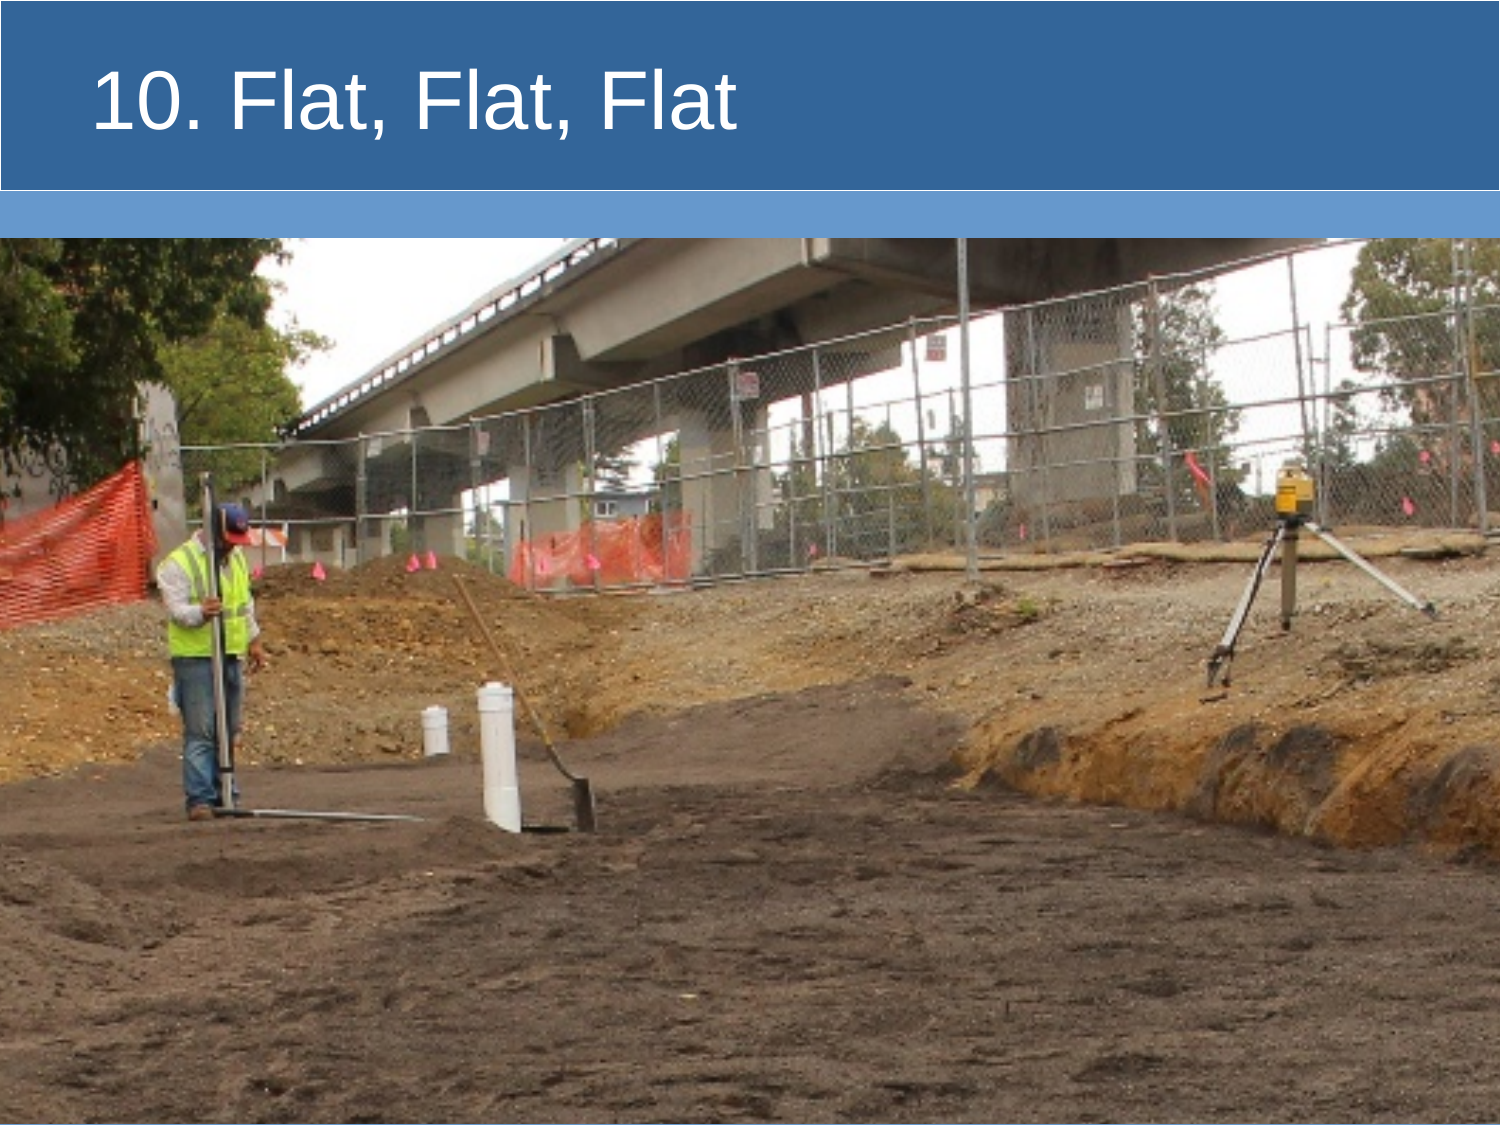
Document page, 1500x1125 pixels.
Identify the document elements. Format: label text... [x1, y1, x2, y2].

title 10. Flat, Flat, Flat [75, 31, 1406, 161]
picture [0, 238, 1500, 1124]
